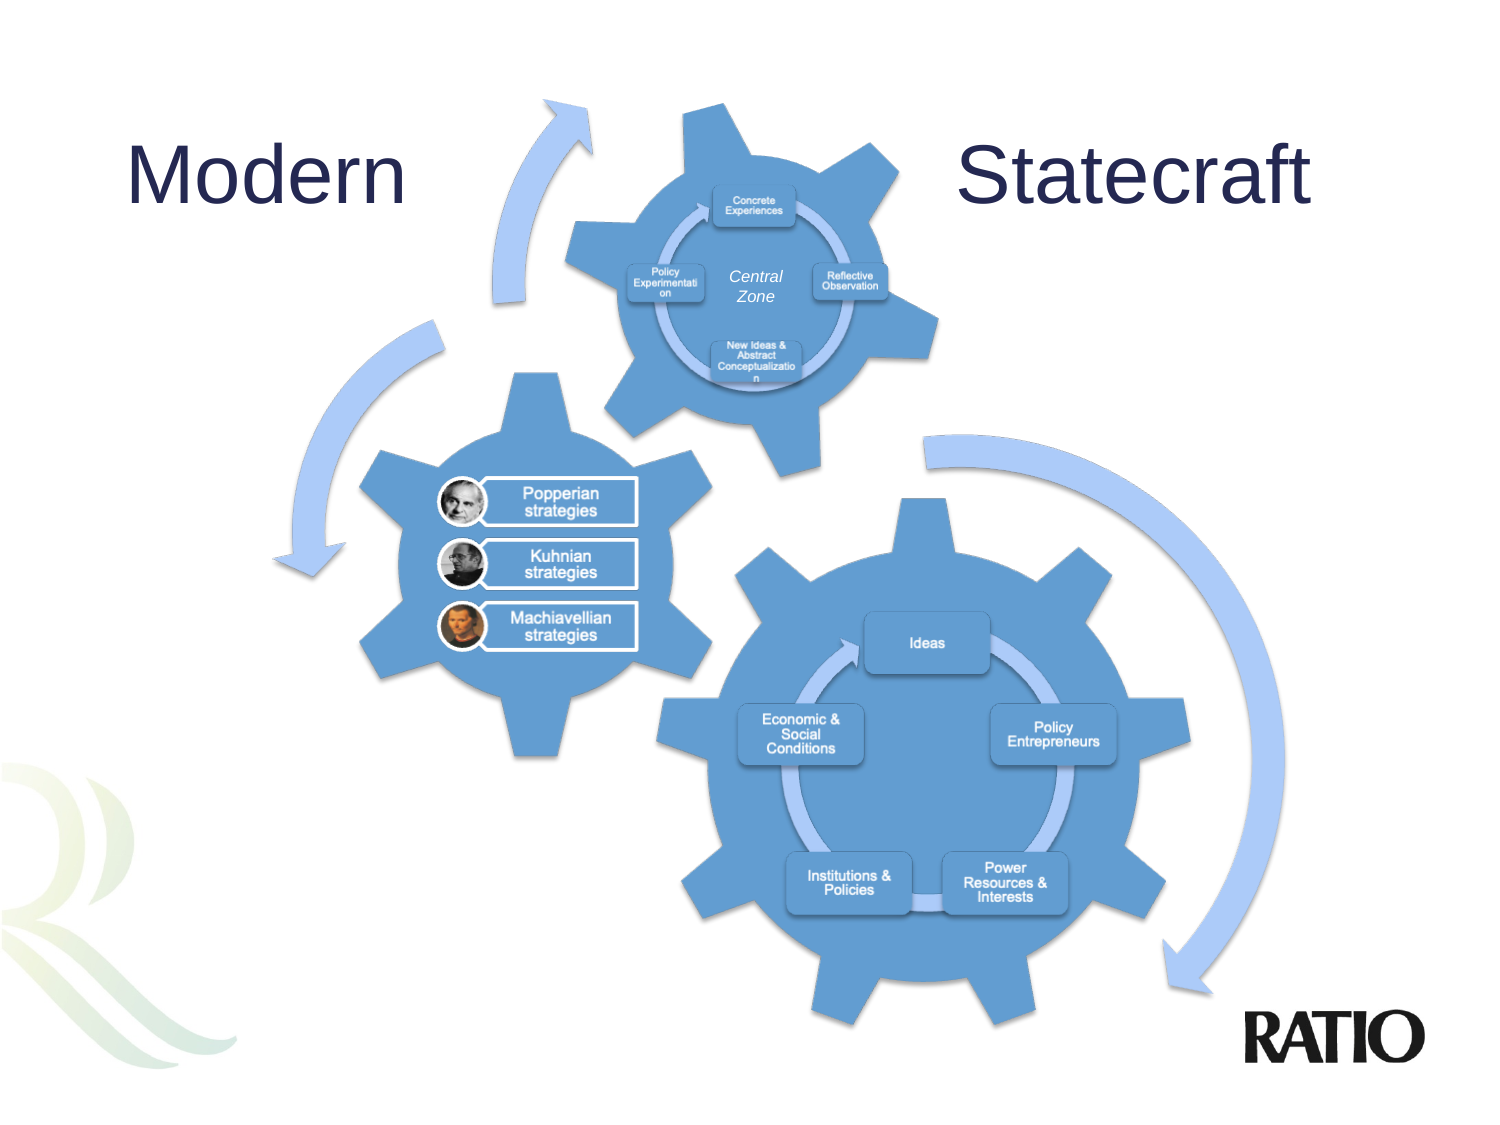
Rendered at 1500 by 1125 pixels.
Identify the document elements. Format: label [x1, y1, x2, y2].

picture [0, 53, 1425, 1070]
